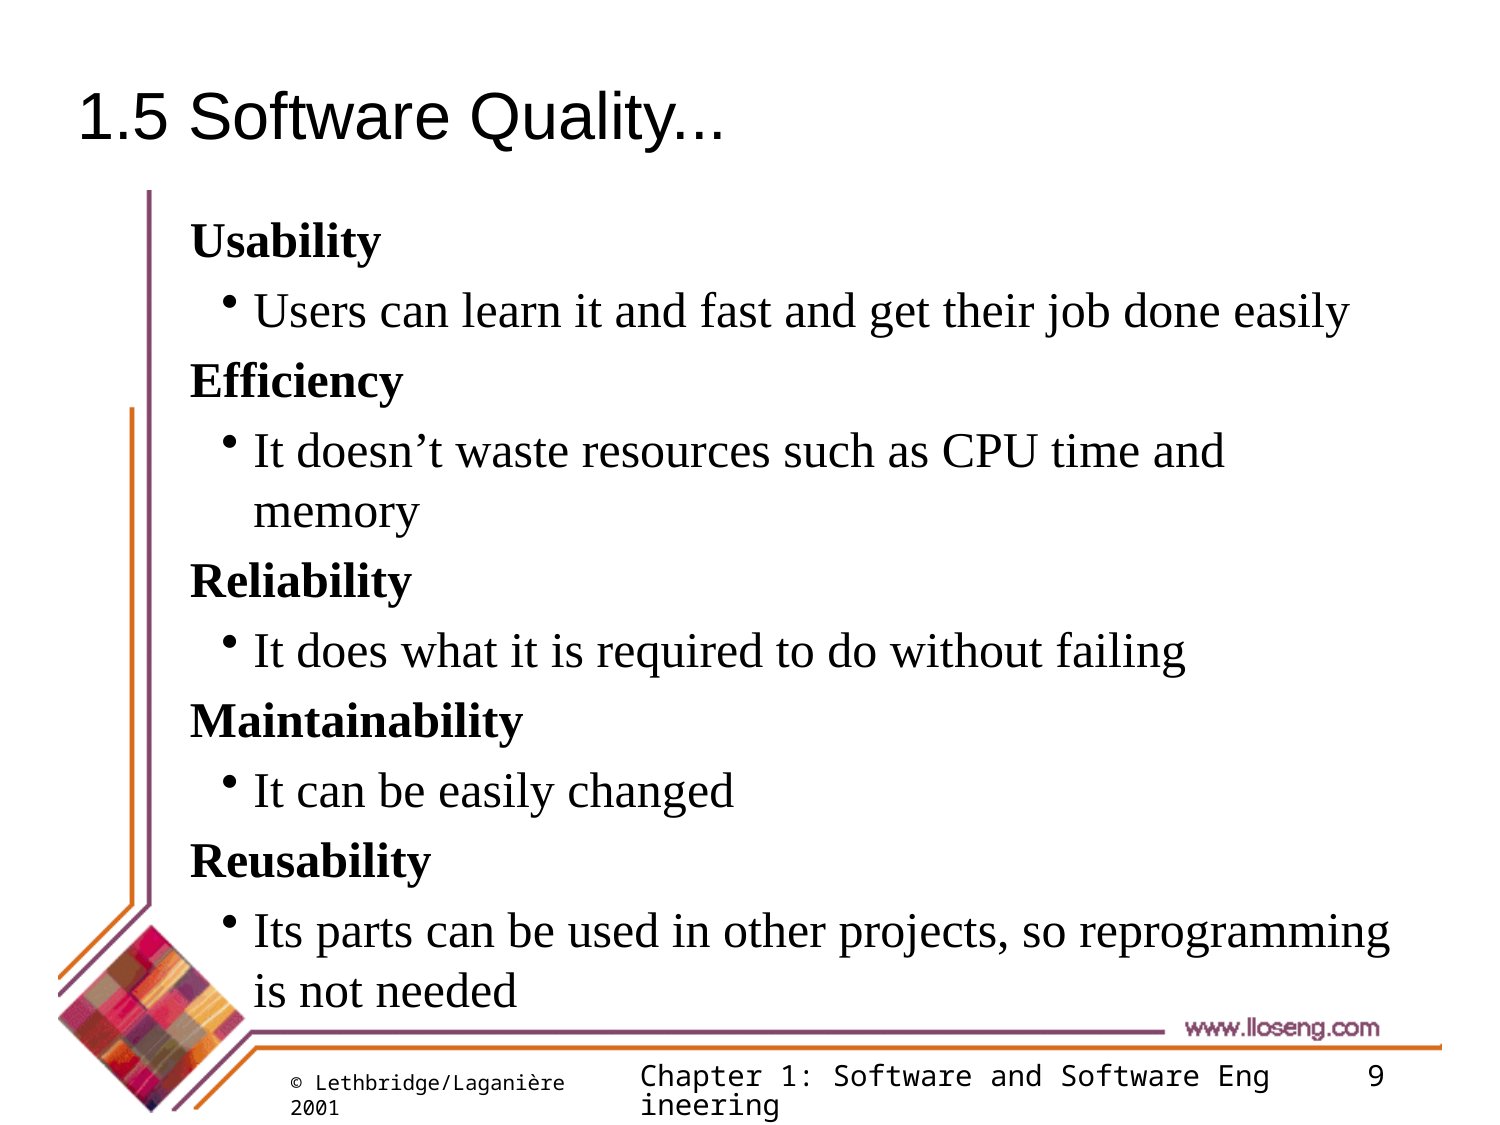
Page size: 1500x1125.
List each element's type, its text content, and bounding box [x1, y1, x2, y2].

slide_number © Lethbridge/Laganière 2001 [274, 1062, 601, 1125]
footer Chapter 1: Software and Software Engineering [624, 1049, 1301, 1125]
picture [58, 190, 1442, 1113]
title 1.5 Software Quality... [62, 37, 1413, 188]
list Usability Users can learn it and fast and get their job done easily Efficiency It doesn’t waste resources such as CPU time and memory Reliability It does what it is required to do without failing Maintainability It can be easily changed Reusability Its parts can be used in other projects, so reprogramming is not needed [174, 199, 1413, 988]
slide_number 9 [1324, 1049, 1401, 1125]
